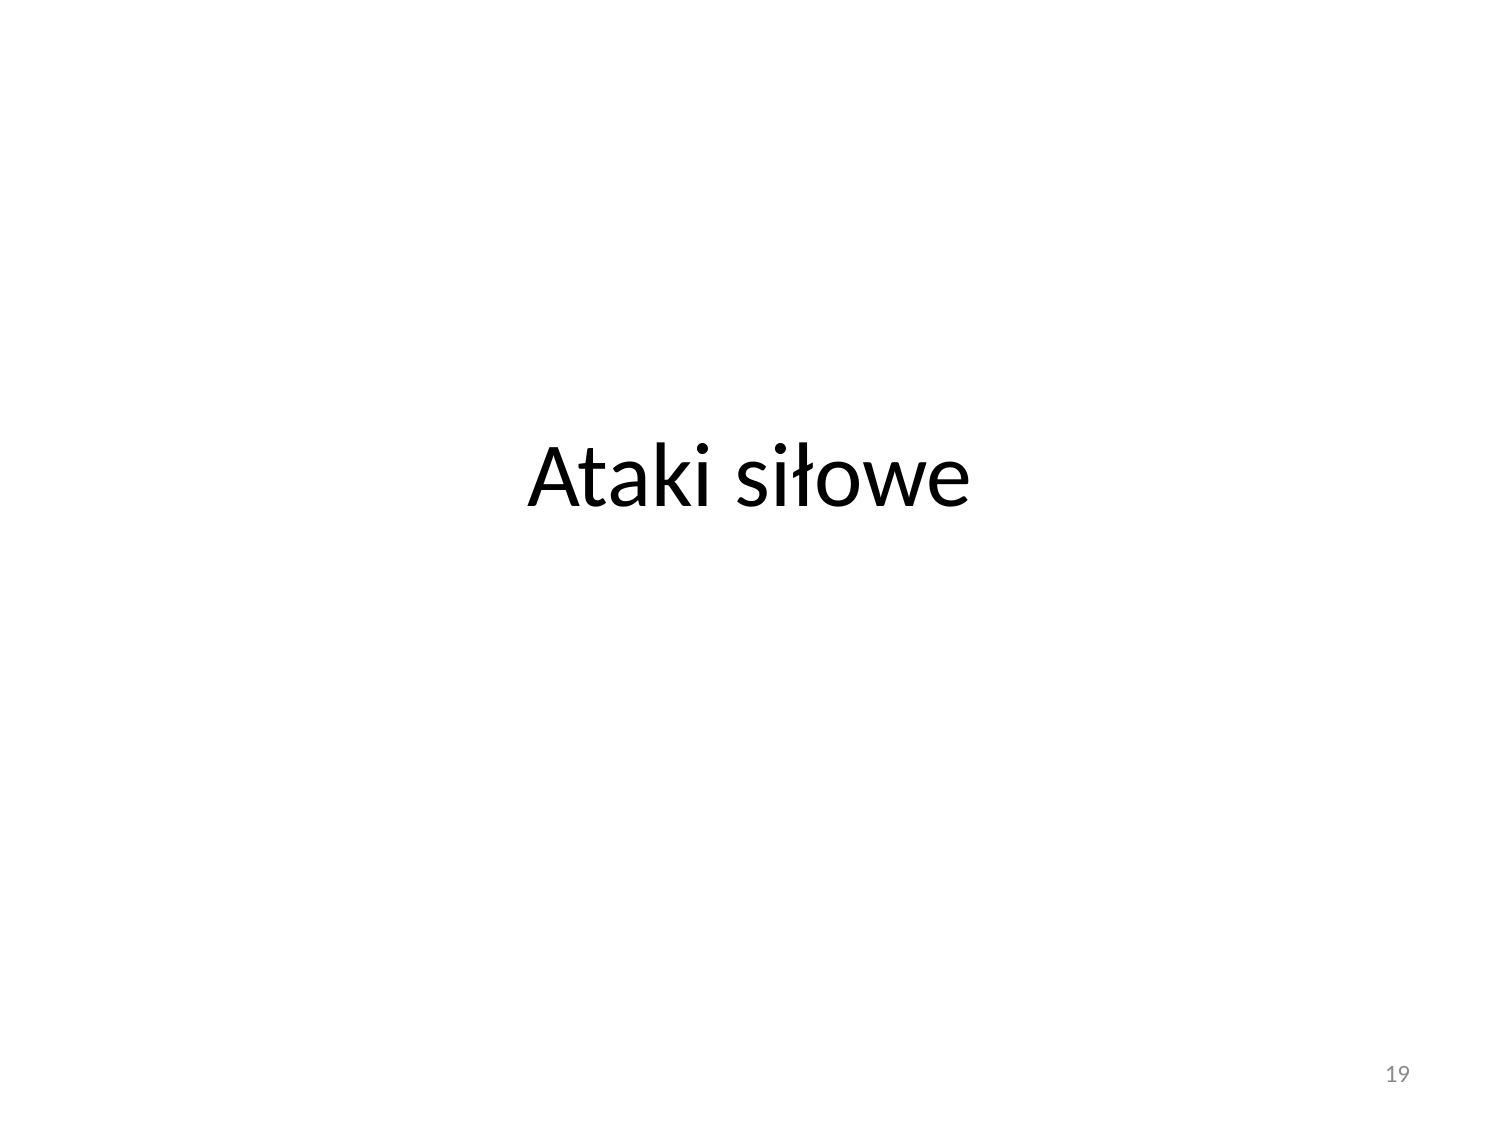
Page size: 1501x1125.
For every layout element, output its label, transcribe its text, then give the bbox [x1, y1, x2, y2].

slide_number 19 [1075, 1042, 1426, 1103]
title Ataki siłowe [112, 349, 1388, 591]
